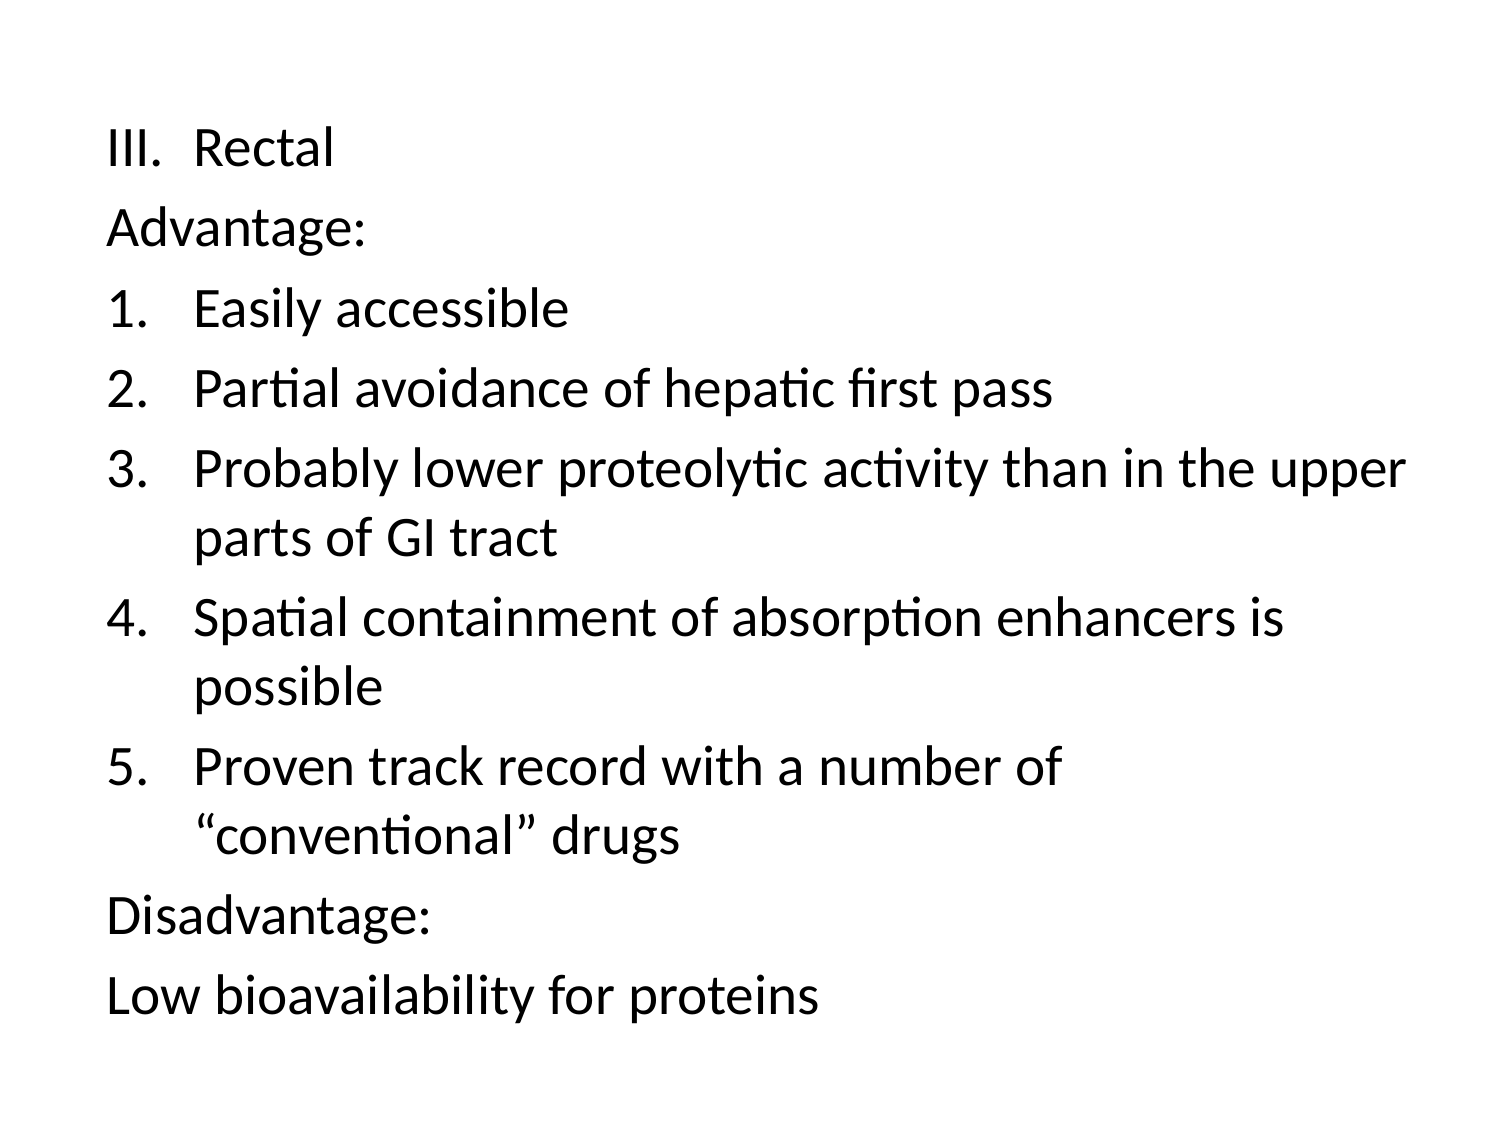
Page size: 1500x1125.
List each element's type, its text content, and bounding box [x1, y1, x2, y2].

list Rectal Advantage: Easily accessible Partial avoidance of hepatic first pass Probably lower proteolytic activity than in the upper parts of GI tract Spatial containment of absorption enhancers is possible Proven track record with a number of “conventional” drugs Disadvantage: Low bioavailability for proteins [75, 101, 1425, 1035]
